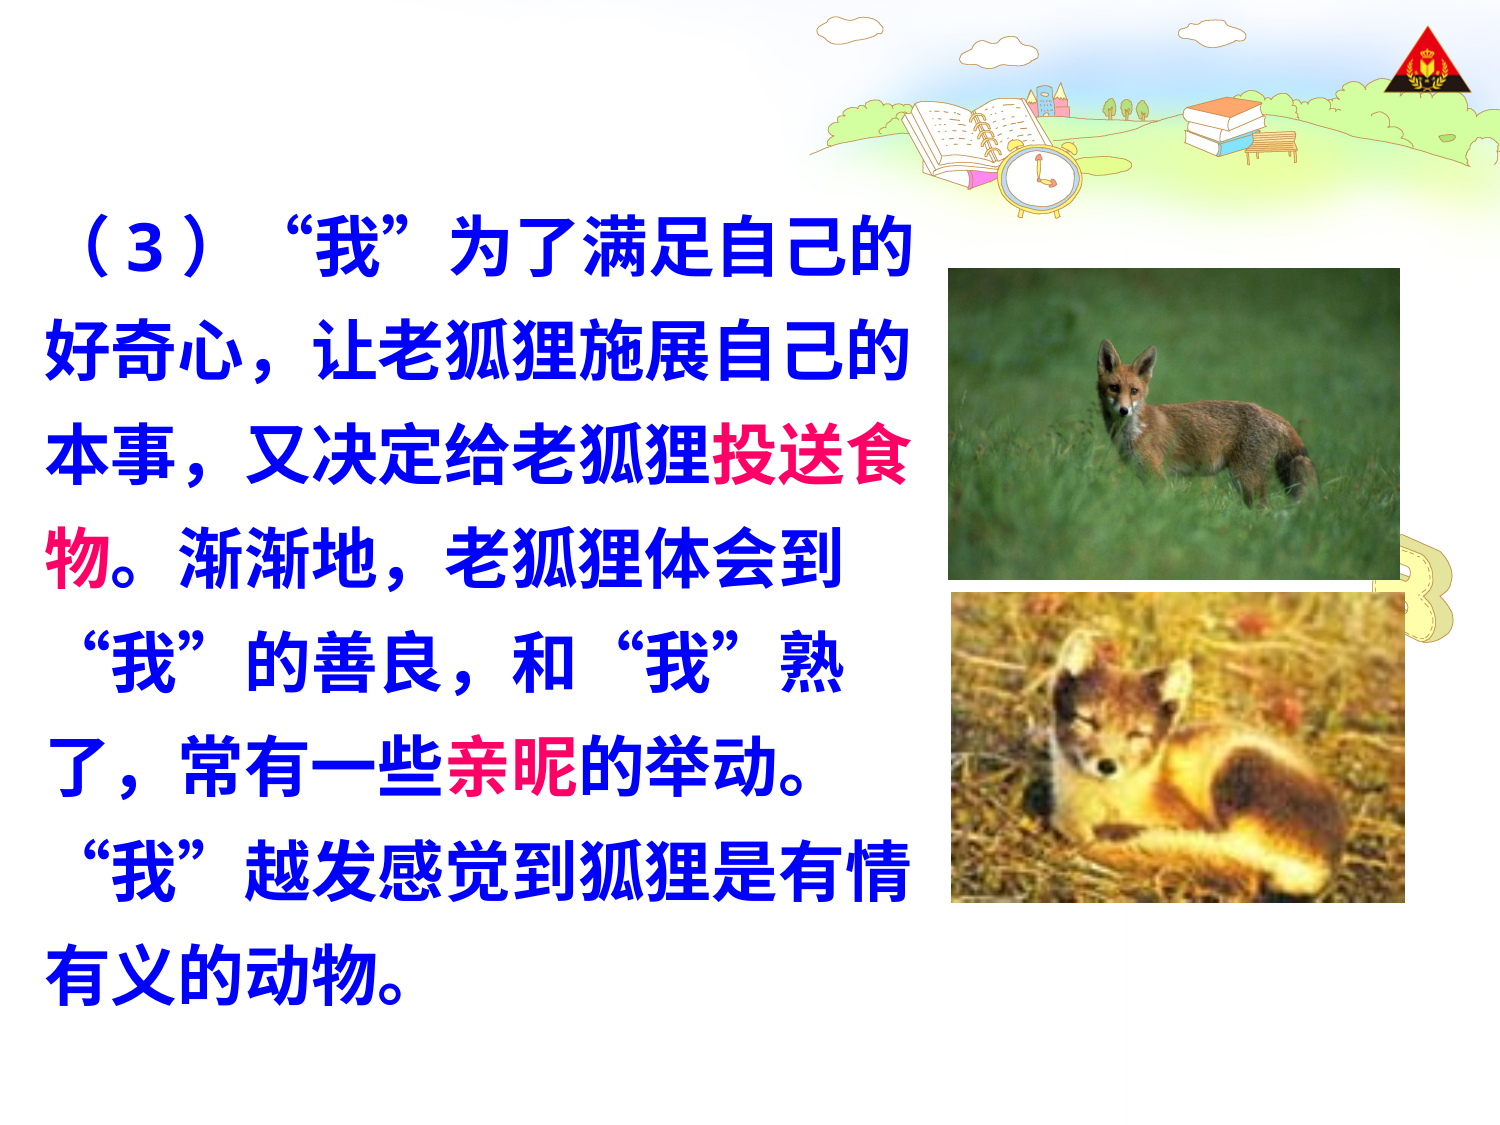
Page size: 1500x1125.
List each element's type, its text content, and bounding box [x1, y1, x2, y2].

list （3）“我”为了满足自己的好奇心，让老狐狸施展自己的本事，又决定给老狐狸投送食物。渐渐地，老狐狸体会到“我”的善良，和“我”熟了，常有一些亲昵的举动。“我”越发感觉到狐狸是有情有义的动物。 [29, 172, 939, 1024]
picture [0, 0, 1500, 1125]
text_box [948, 268, 1405, 903]
